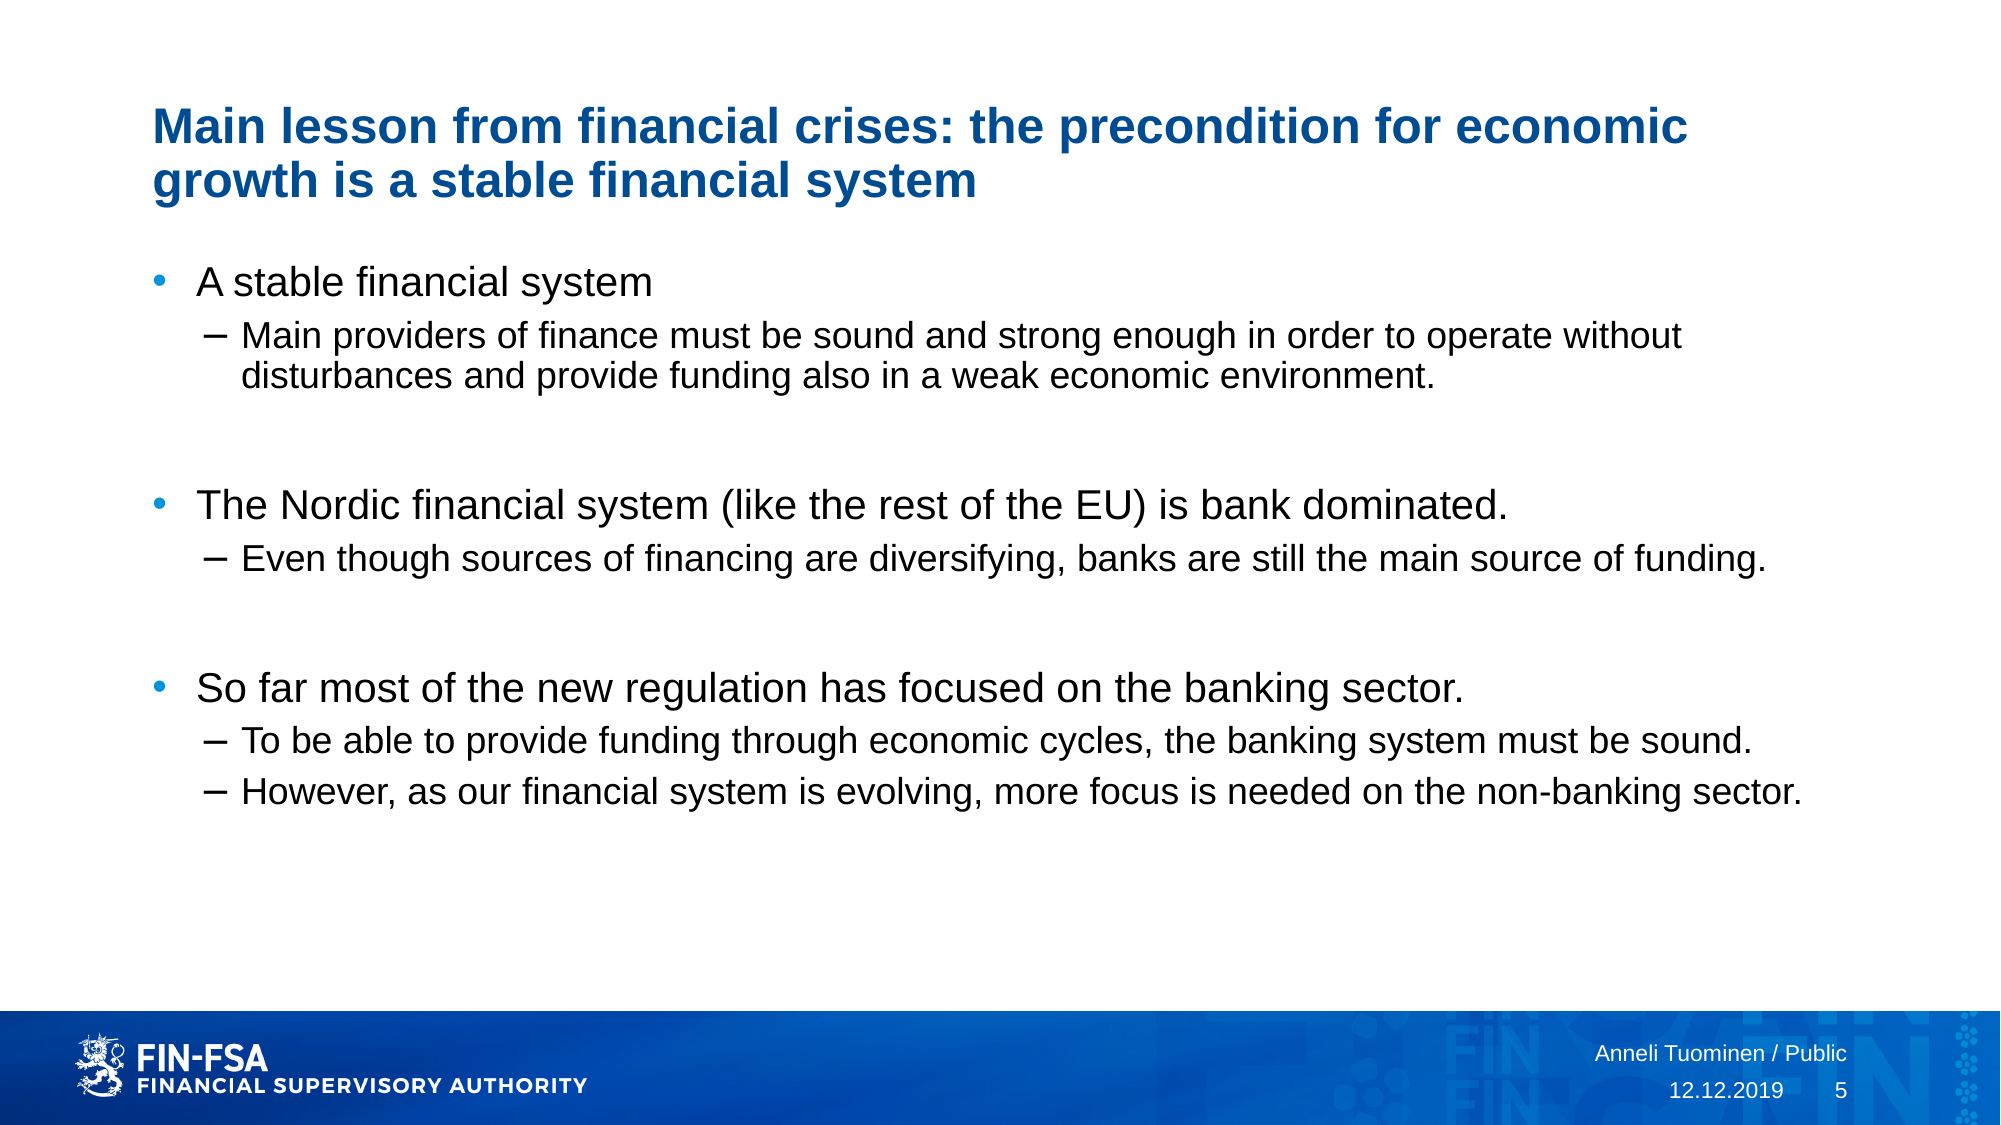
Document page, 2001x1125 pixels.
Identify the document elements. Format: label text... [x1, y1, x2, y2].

footer Anneli Tuominen / Public [444, 1035, 1863, 1070]
title Main lesson from financial crises: the precondition for economic growth is a stable financial system [137, 59, 1863, 217]
list A stable financial system Main providers of finance must be sound and strong enough in order to operate without disturbances and provide funding also in a weak economic environment. The Nordic financial system (like the rest of the EU) is bank dominated. Even though sources of financing are diversifying, banks are still the main source of funding. So far most of the new regulation has focused on the banking sector. To be able to provide funding through economic cycles, the banking system must be sound. However, as our financial system is evolving, more focus is needed on the non-banking sector. [137, 252, 1863, 964]
slide_number 5 [1798, 1070, 1863, 1108]
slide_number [1626, 1070, 1798, 1108]
picture [0, 1009, 2000, 1125]
